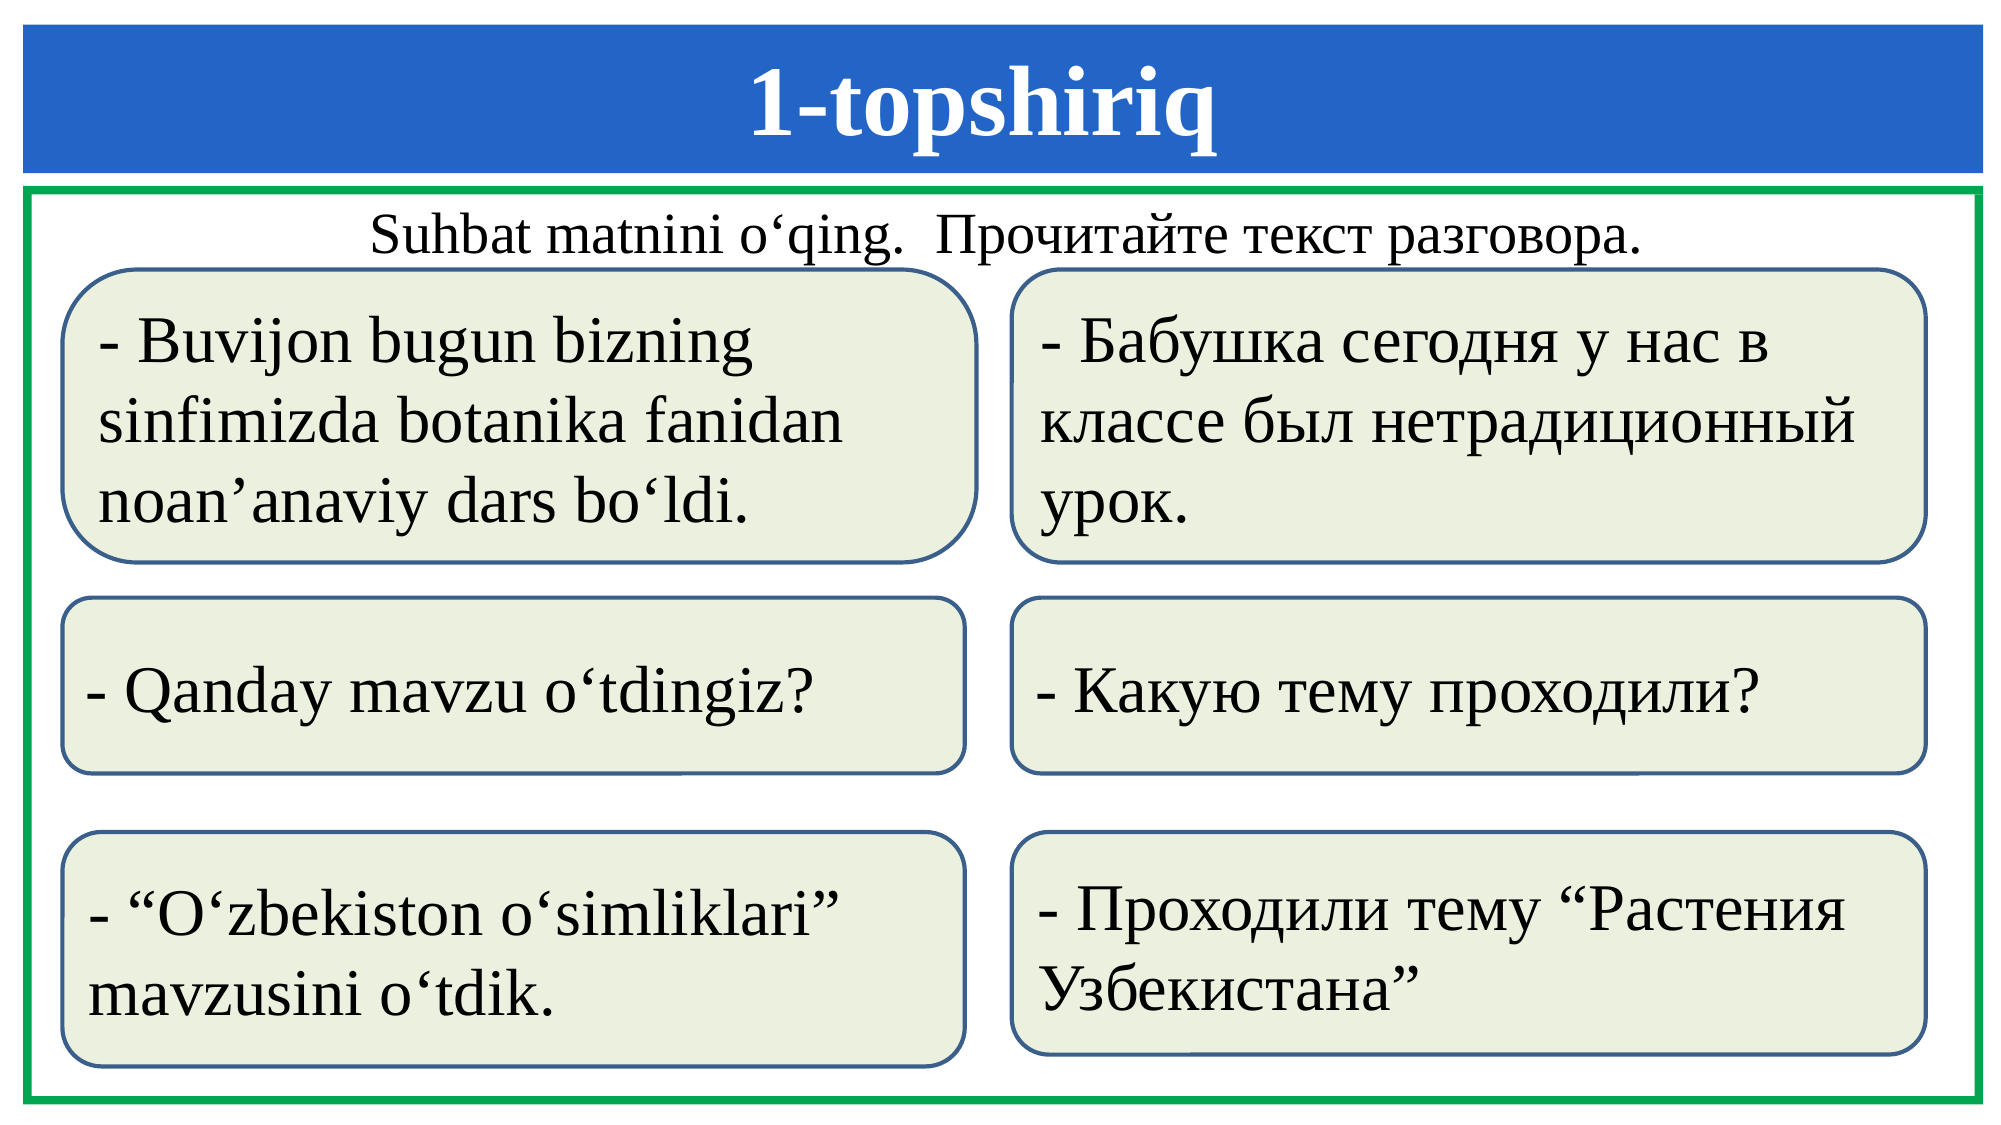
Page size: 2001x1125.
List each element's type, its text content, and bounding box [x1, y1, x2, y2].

text_box - “O‘zbekiston o‘simliklari” mavzusini o‘tdik. [60, 829, 967, 1069]
text_box Suhbat matnini o‘qing. Прочитайте текст разговора. [27, 187, 1973, 273]
text_box - Buvijon bugun bizning sinfimizda botanika fanidan noan’anaviy dars bo‘ldi. [60, 273, 979, 565]
text_box - Какую тему проходили? [1009, 595, 1928, 776]
title 1-topshiriq [248, 33, 1717, 187]
text_box - Проходили тему “Растения Узбекистана” [1009, 829, 1928, 1057]
text_box - Бабушка сегодня у нас в классе был нетрадиционный урок. [1009, 267, 1928, 565]
text_box - Qanday mavzu o‘tdingiz? [60, 595, 967, 776]
